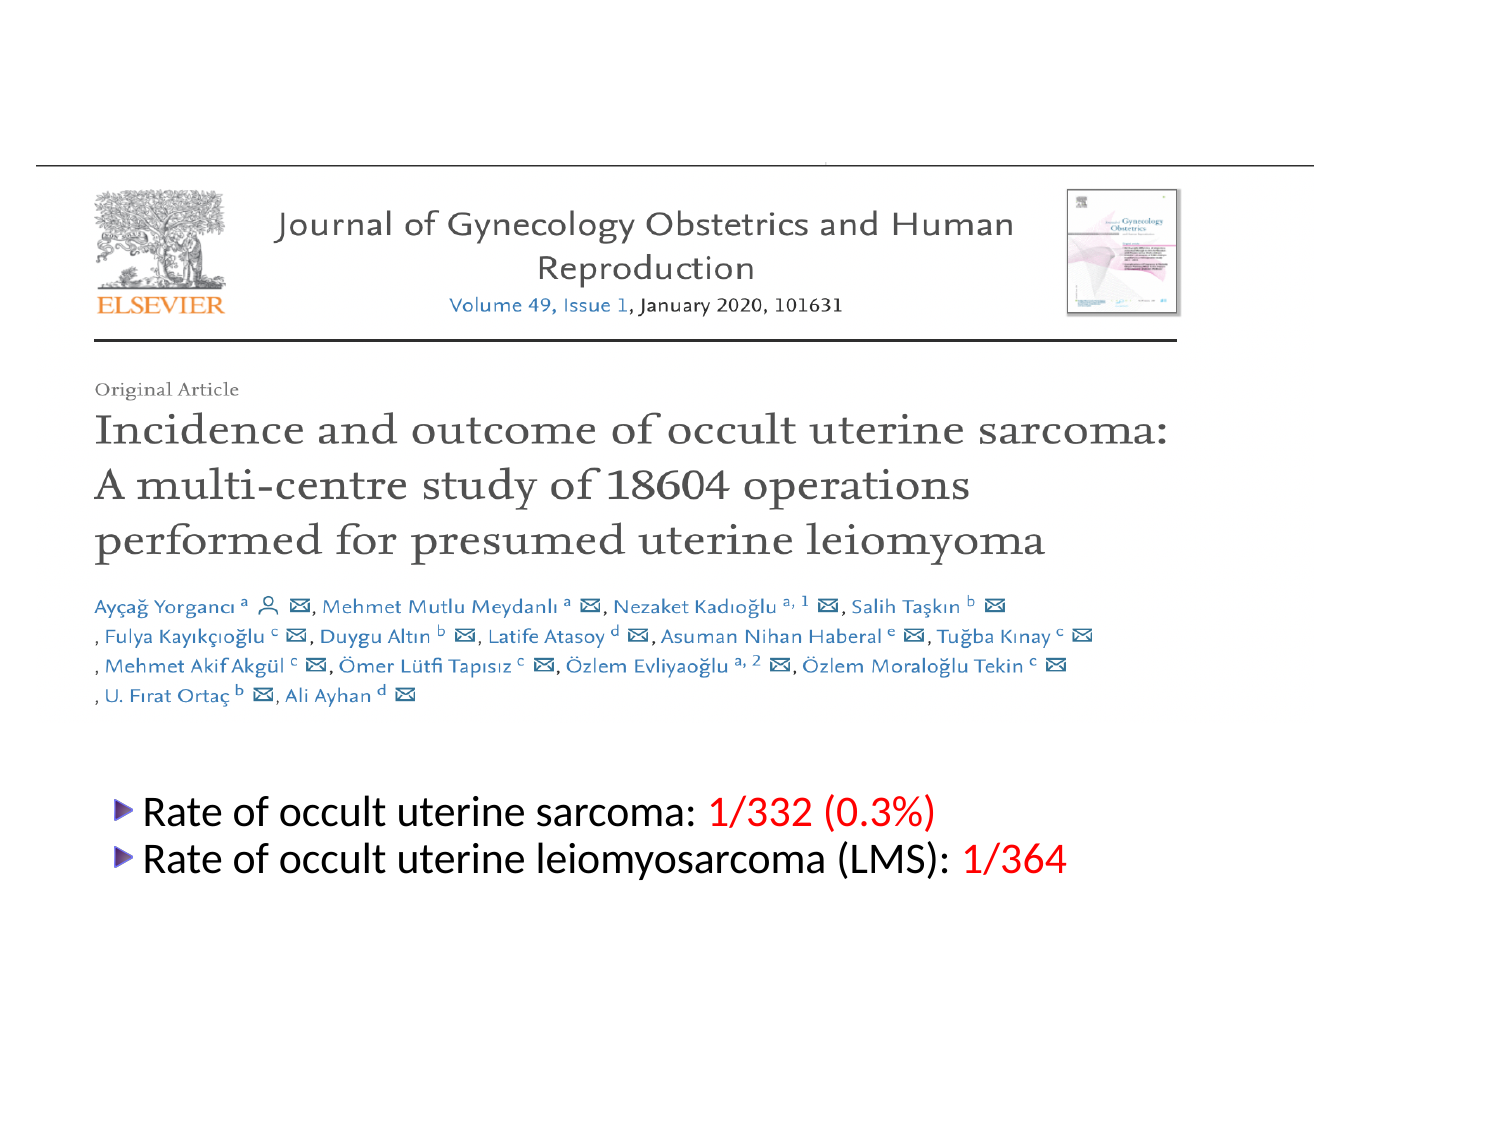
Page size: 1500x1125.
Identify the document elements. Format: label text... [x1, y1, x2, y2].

picture [114, 846, 133, 868]
picture [114, 799, 133, 821]
text_box Rate of occult uterine sarcoma: 1/332 (0.3%) Rate of occult uterine leiomyosarcoma (LMS): 1/364 [103, 770, 1268, 902]
picture [36, 162, 1314, 723]
